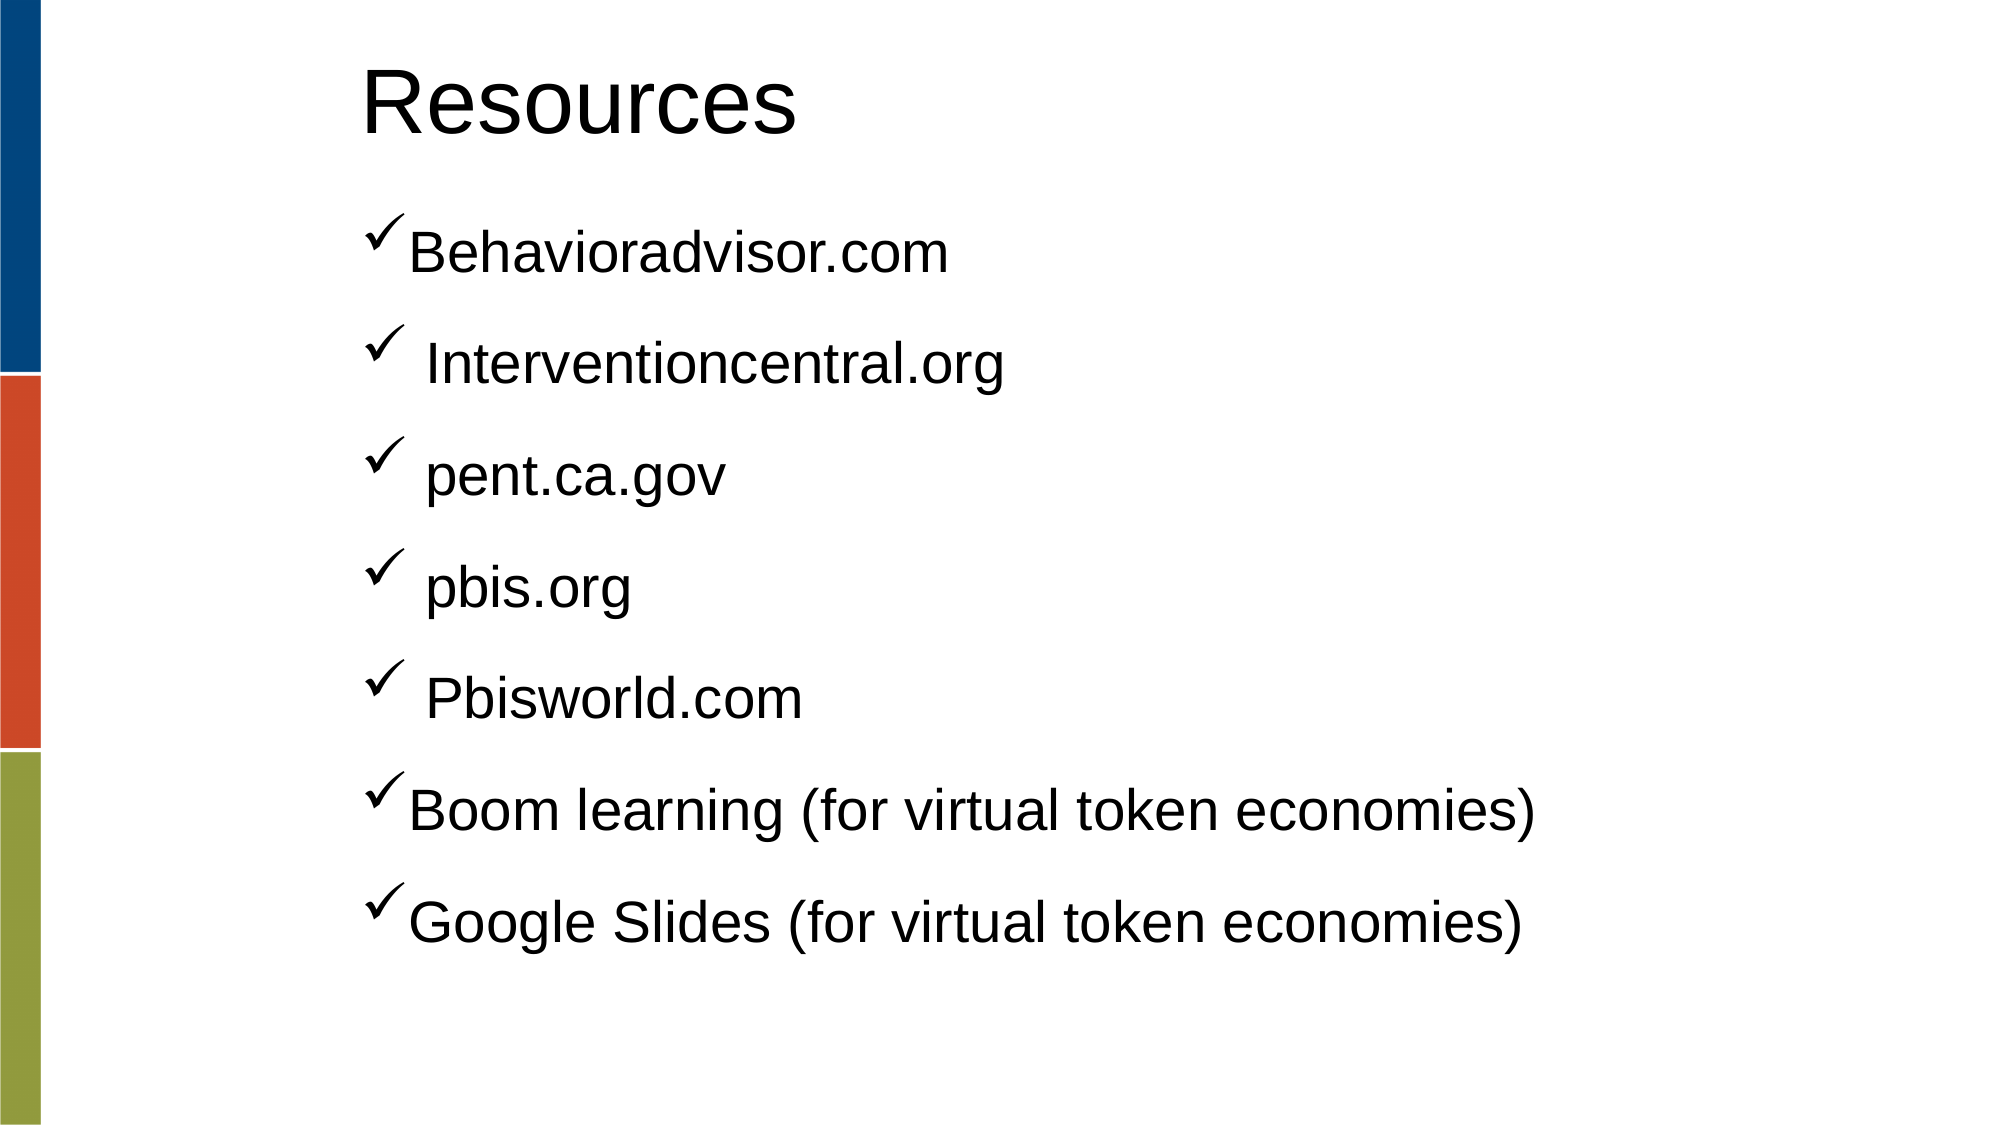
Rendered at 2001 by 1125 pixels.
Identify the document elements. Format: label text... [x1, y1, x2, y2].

list Behavioradvisor.com Interventioncentral.org pent.ca.gov pbis.org Pbisworld.com Boom learning (for virtual token economies) Google Slides (for virtual token economies) [352, 236, 1709, 1025]
title Resources [352, 0, 1648, 214]
picture [1, 0, 40, 1124]
